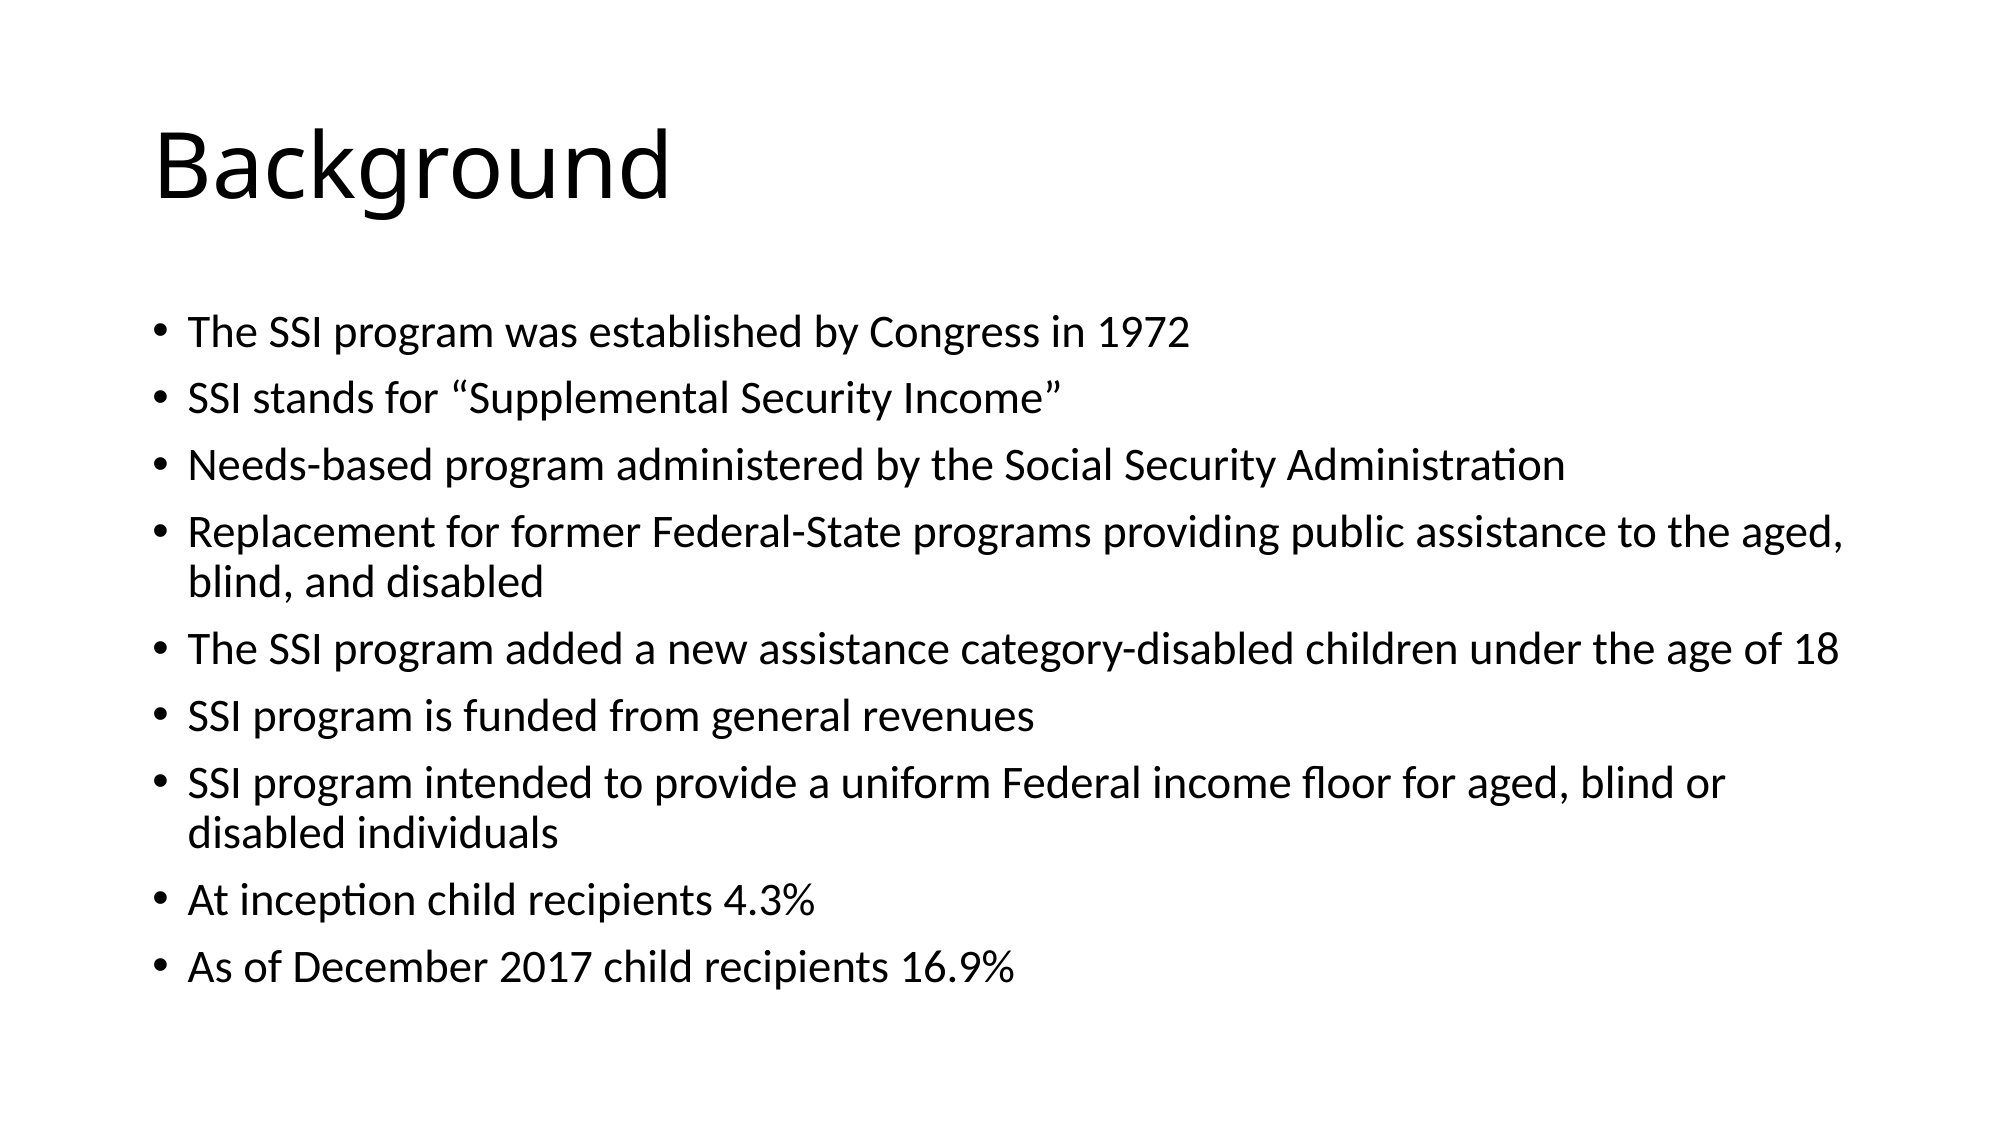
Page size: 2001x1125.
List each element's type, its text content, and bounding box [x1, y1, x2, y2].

list The SSI program was established by Congress in 1972 SSI stands for “Supplemental Security Income” Needs-based program administered by the Social Security Administration Replacement for former Federal-State programs providing public assistance to the aged, blind, and disabled The SSI program added a new assistance category-disabled children under the age of 18 SSI program is funded from general revenues SSI program intended to provide a uniform Federal income floor for aged, blind or disabled individuals At inception child recipients 4.3% As of December 2017 child recipients 16.9% [137, 299, 1863, 1014]
title Background [137, 59, 1863, 278]
